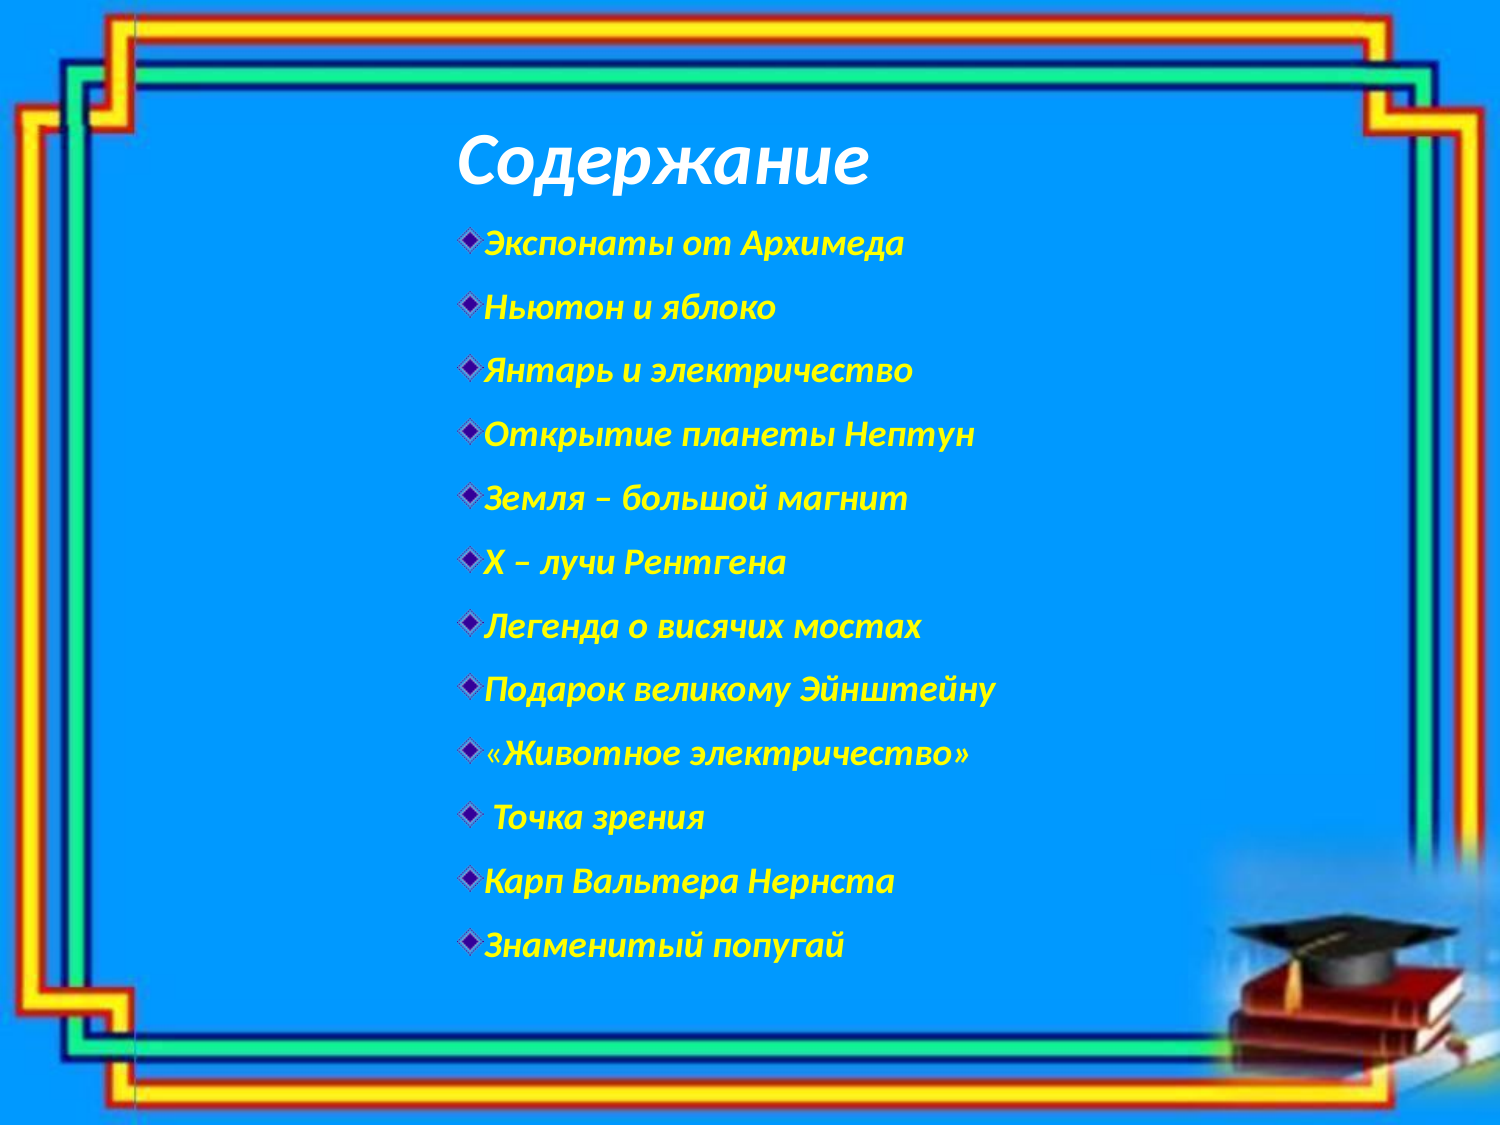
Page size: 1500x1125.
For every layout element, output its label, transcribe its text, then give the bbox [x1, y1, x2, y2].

text_box Содержание Экспонаты от Архимеда Ньютон и яблоко Янтарь и электричество Открытие планеты Нептун Земля – большой магнит Х – лучи Рентгена Легенда о висячих мостах Подарок великому Эйнштейну «Животное электричество» Точка зрения Карп Вальтера Нернста Знаменитый попугай [442, 101, 1247, 972]
picture [0, 0, 1500, 1125]
